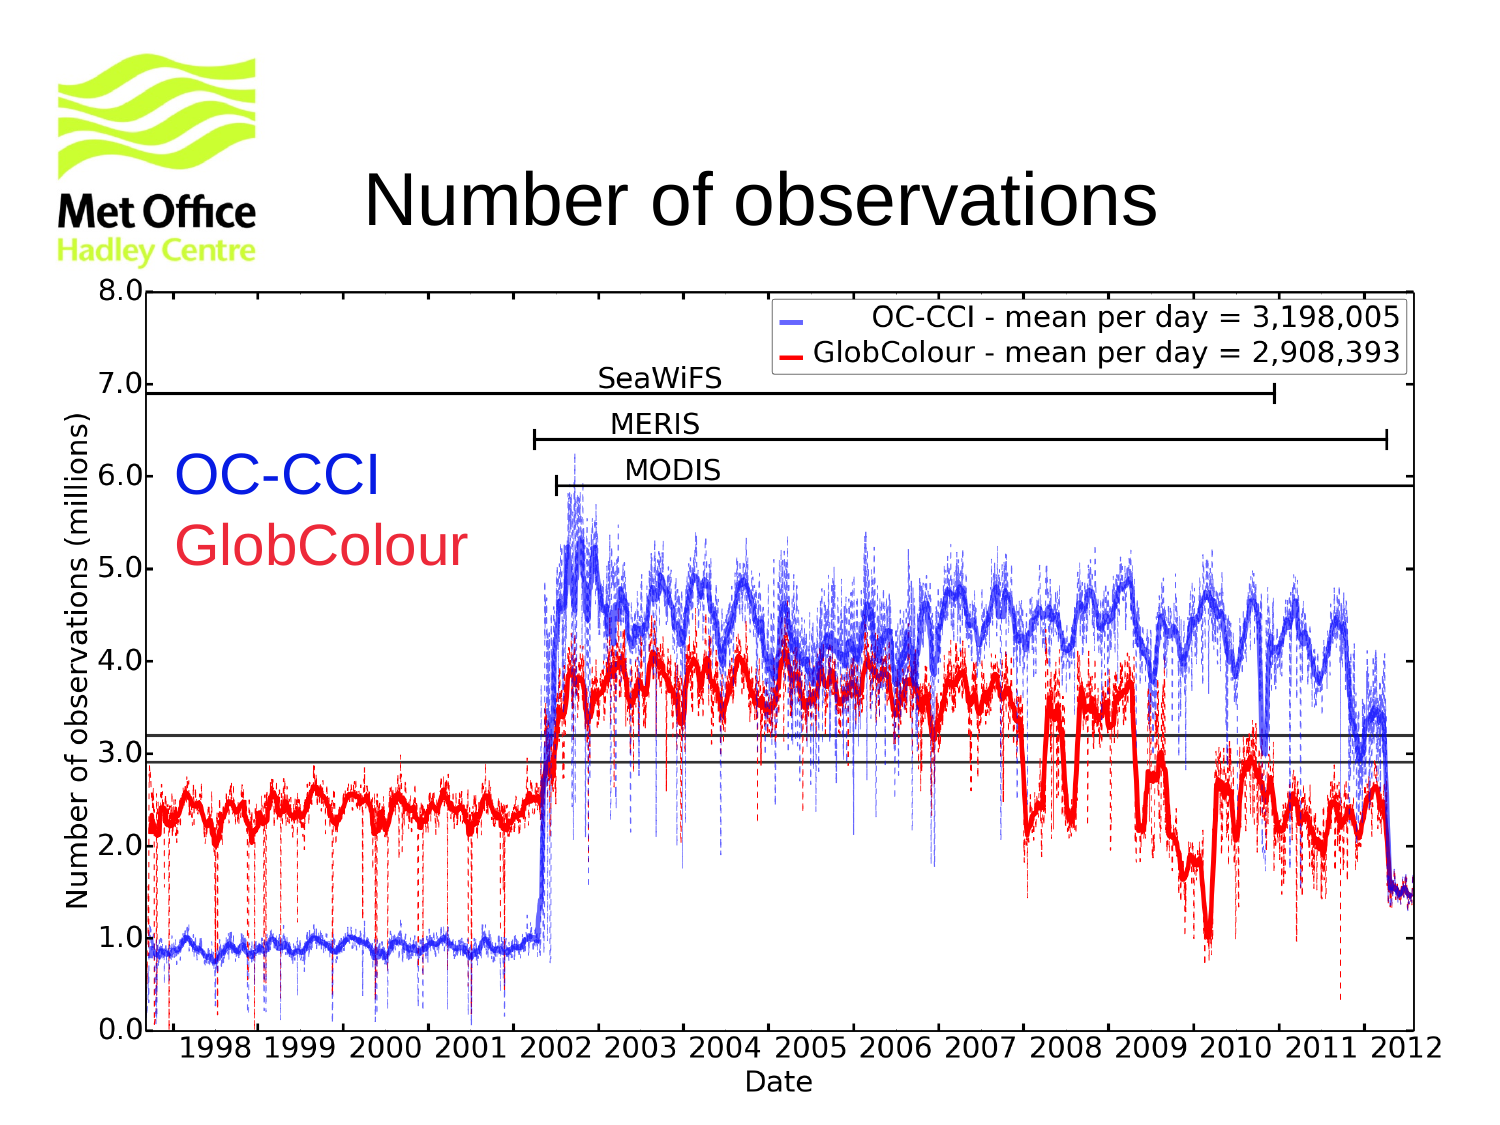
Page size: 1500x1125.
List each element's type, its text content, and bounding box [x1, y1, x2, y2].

title Number of observations [348, 54, 1495, 249]
picture [23, 19, 1441, 1092]
